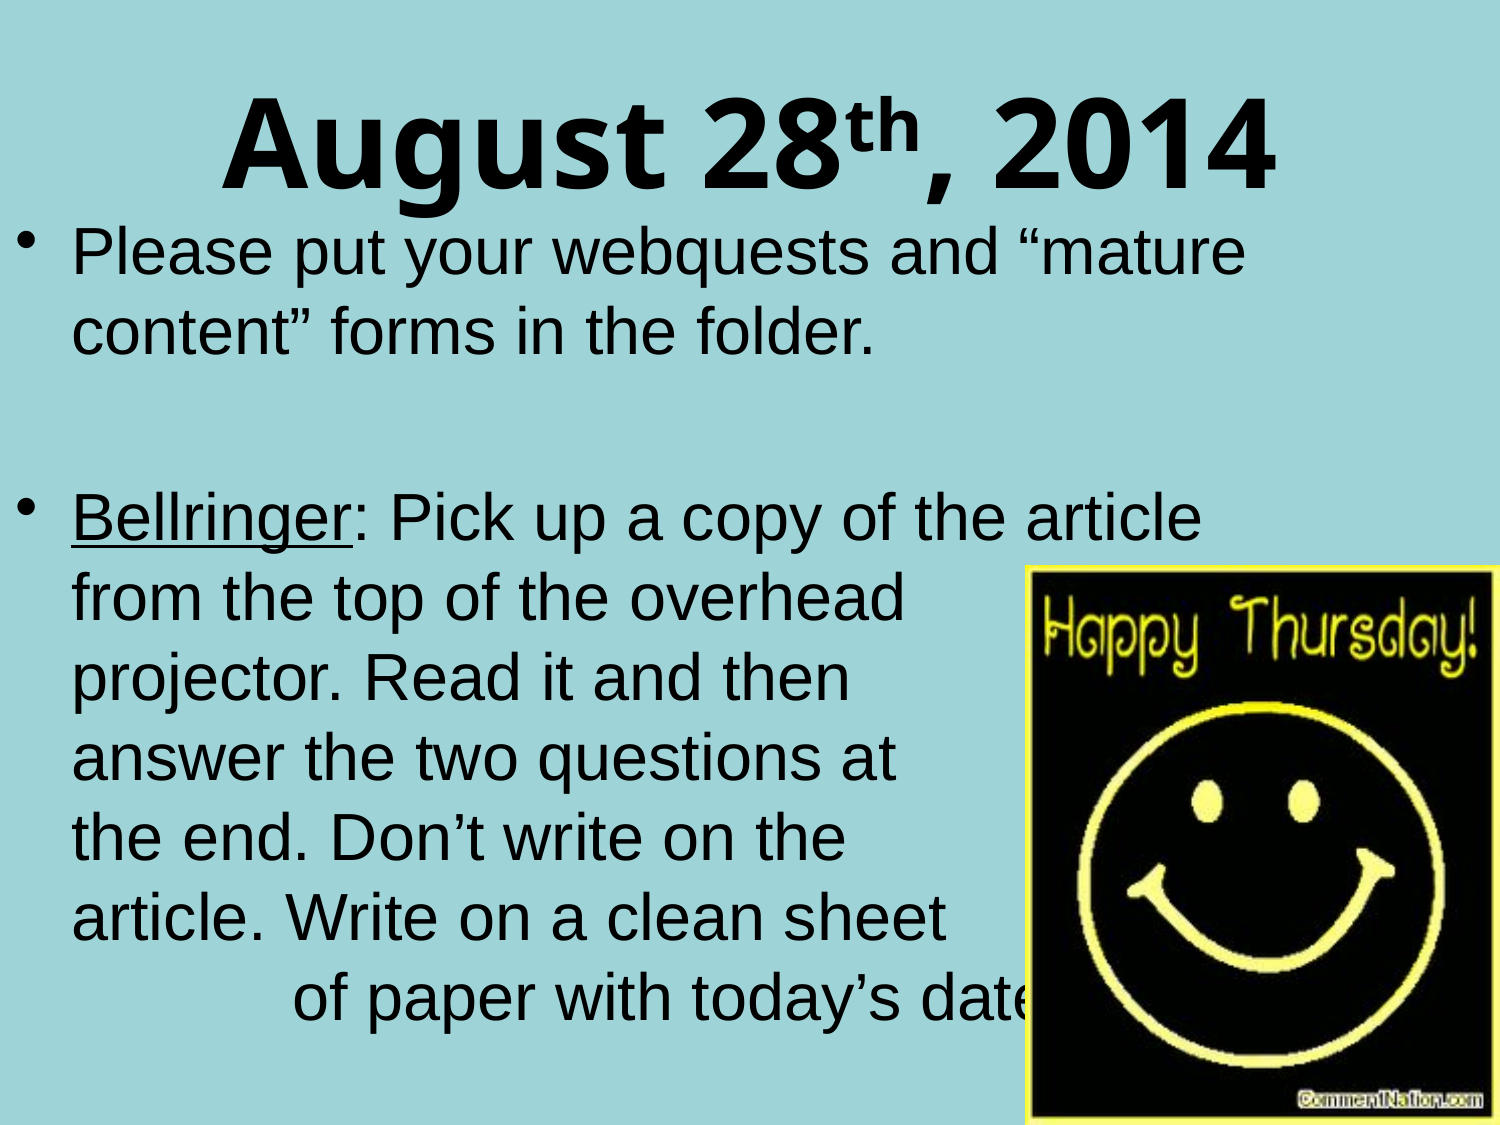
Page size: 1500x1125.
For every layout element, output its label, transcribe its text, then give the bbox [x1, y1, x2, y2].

list Please put your webquests and “mature content” forms in the folder. Bellringer: Pick up a copy of the article from the top of the overhead projector. Read it and then answer the two questions at the end. Don’t write on the article. Write on a clean sheet of paper with today’s date. [0, 199, 1351, 943]
title August 28th, 2014 [74, 44, 1426, 233]
picture [1024, 565, 1500, 1125]
